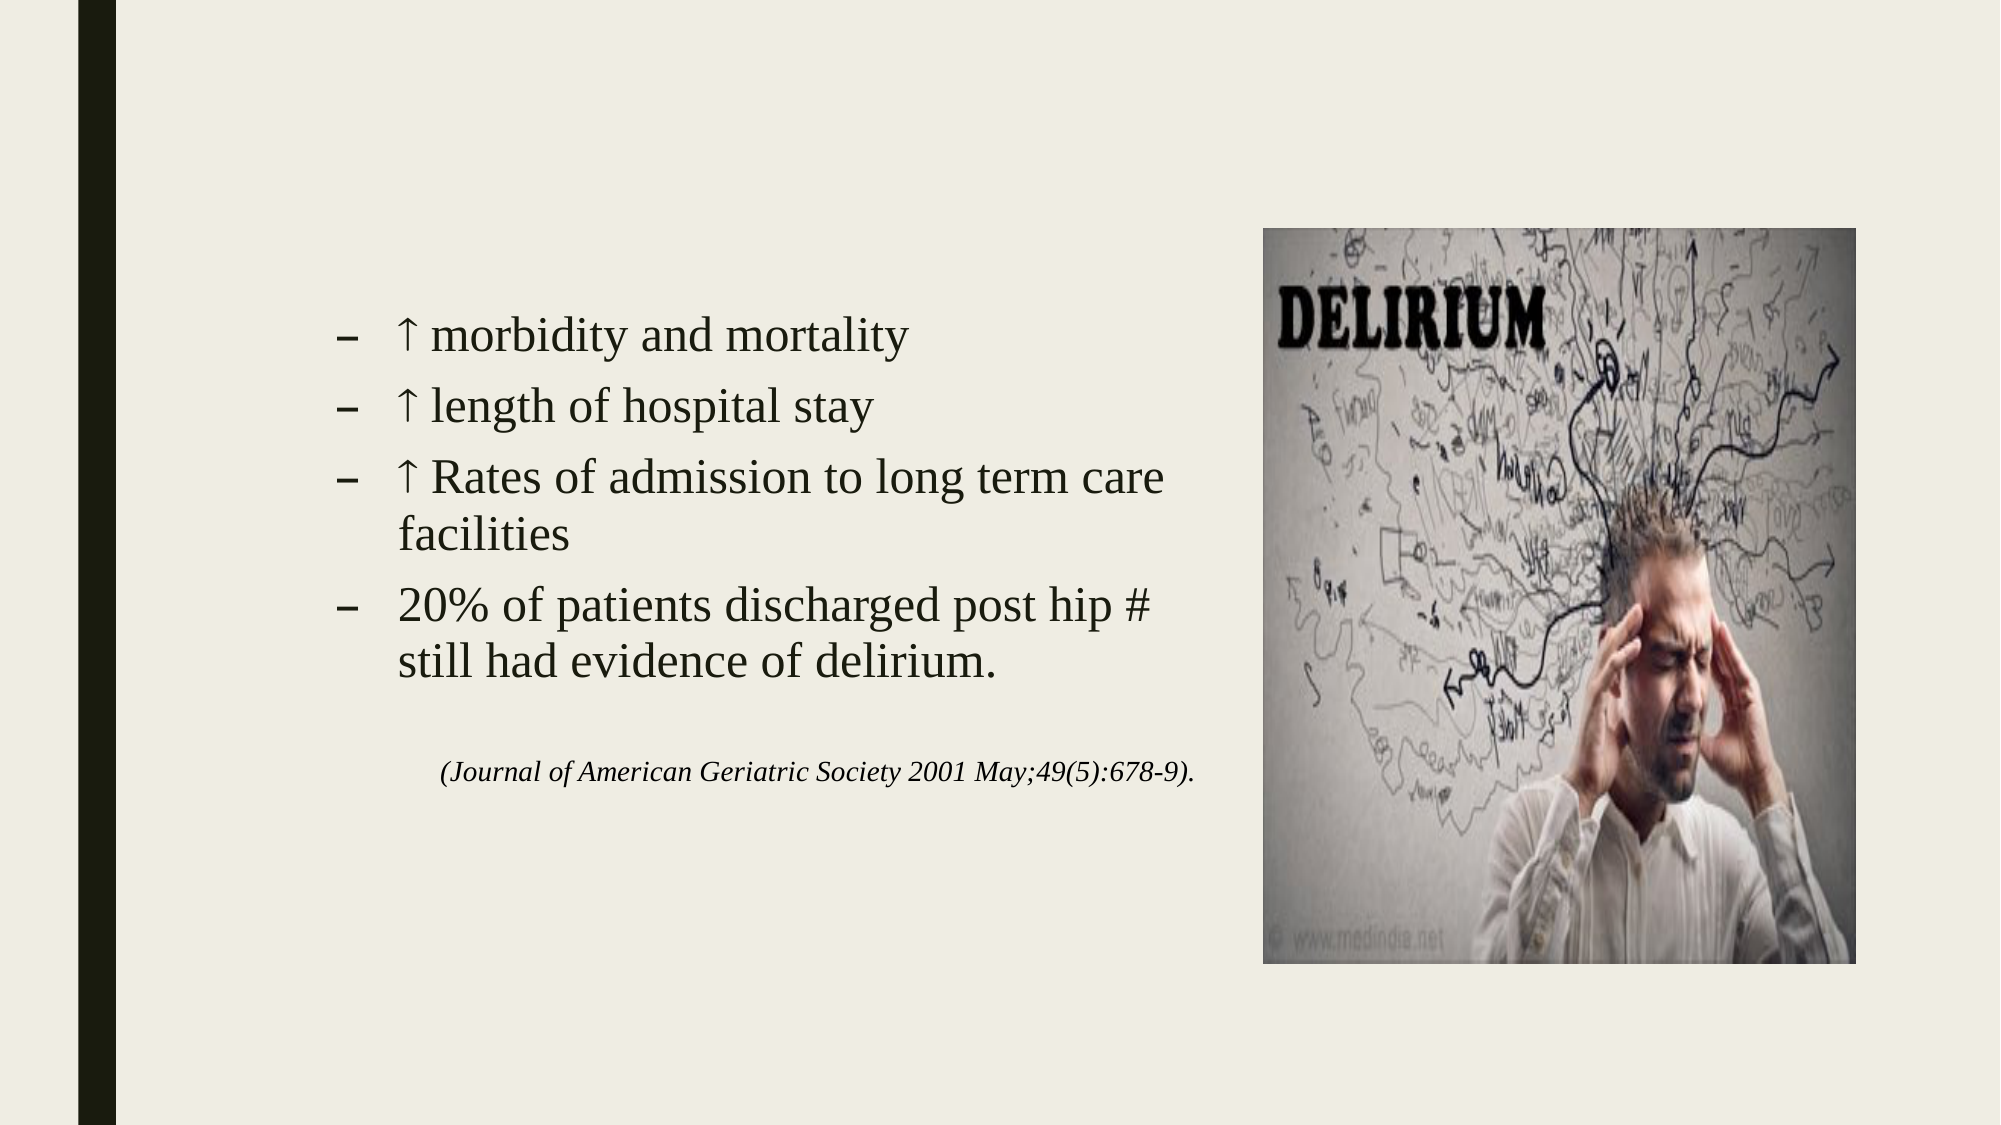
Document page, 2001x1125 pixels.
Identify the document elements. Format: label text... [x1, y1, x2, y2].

list  morbidity and mortality  length of hospital stay  Rates of admission to long term care facilities 20% of patients discharged post hip # still had evidence of delirium. (Journal of American Geriatric Society 2001 May;49(5):678-9). [232, 228, 1219, 985]
picture [1263, 228, 1856, 964]
